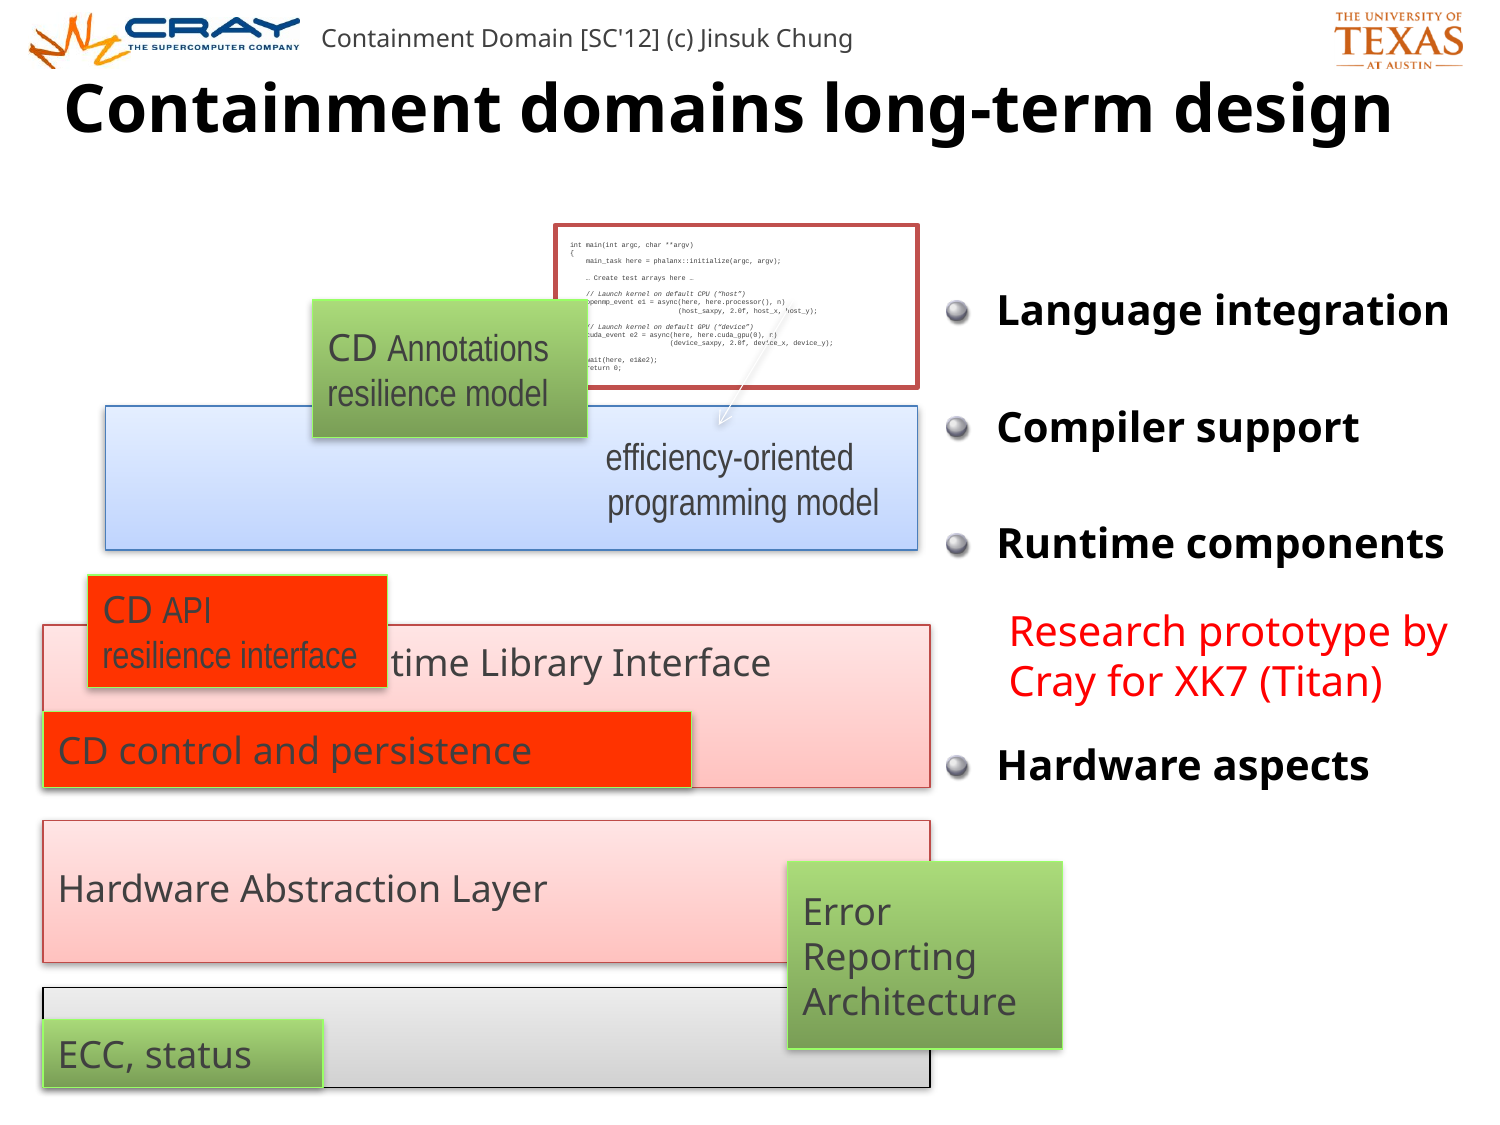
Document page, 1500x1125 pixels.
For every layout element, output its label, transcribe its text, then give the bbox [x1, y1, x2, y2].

text_box Language integration Compiler support Runtime components Hardware aspects [924, 217, 1500, 1088]
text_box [693, 324, 820, 401]
text_box Runtime Library Interface [42, 624, 924, 788]
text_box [105, 162, 918, 551]
text_box ECC, status [42, 1019, 324, 1088]
text_box Hardware Abstraction Layer [42, 820, 924, 963]
picture [28, 12, 138, 69]
text_box Research prototype by Cray for XK7 (Titan) [993, 597, 1474, 713]
title Containment domains long-term design [63, 75, 1475, 223]
picture [939, 746, 975, 782]
picture [939, 291, 975, 327]
picture [939, 407, 975, 443]
text_box Machine [42, 987, 924, 1088]
footer Containment Domain [SC'12] (c) Jinsuk Chung [138, 0, 1038, 75]
picture [939, 524, 975, 560]
picture [1334, 12, 1463, 69]
text_box CD API resilience interface [87, 574, 388, 688]
text_box CD control and persistence [42, 711, 692, 788]
text_box Error Reporting Architecture [787, 861, 924, 1050]
